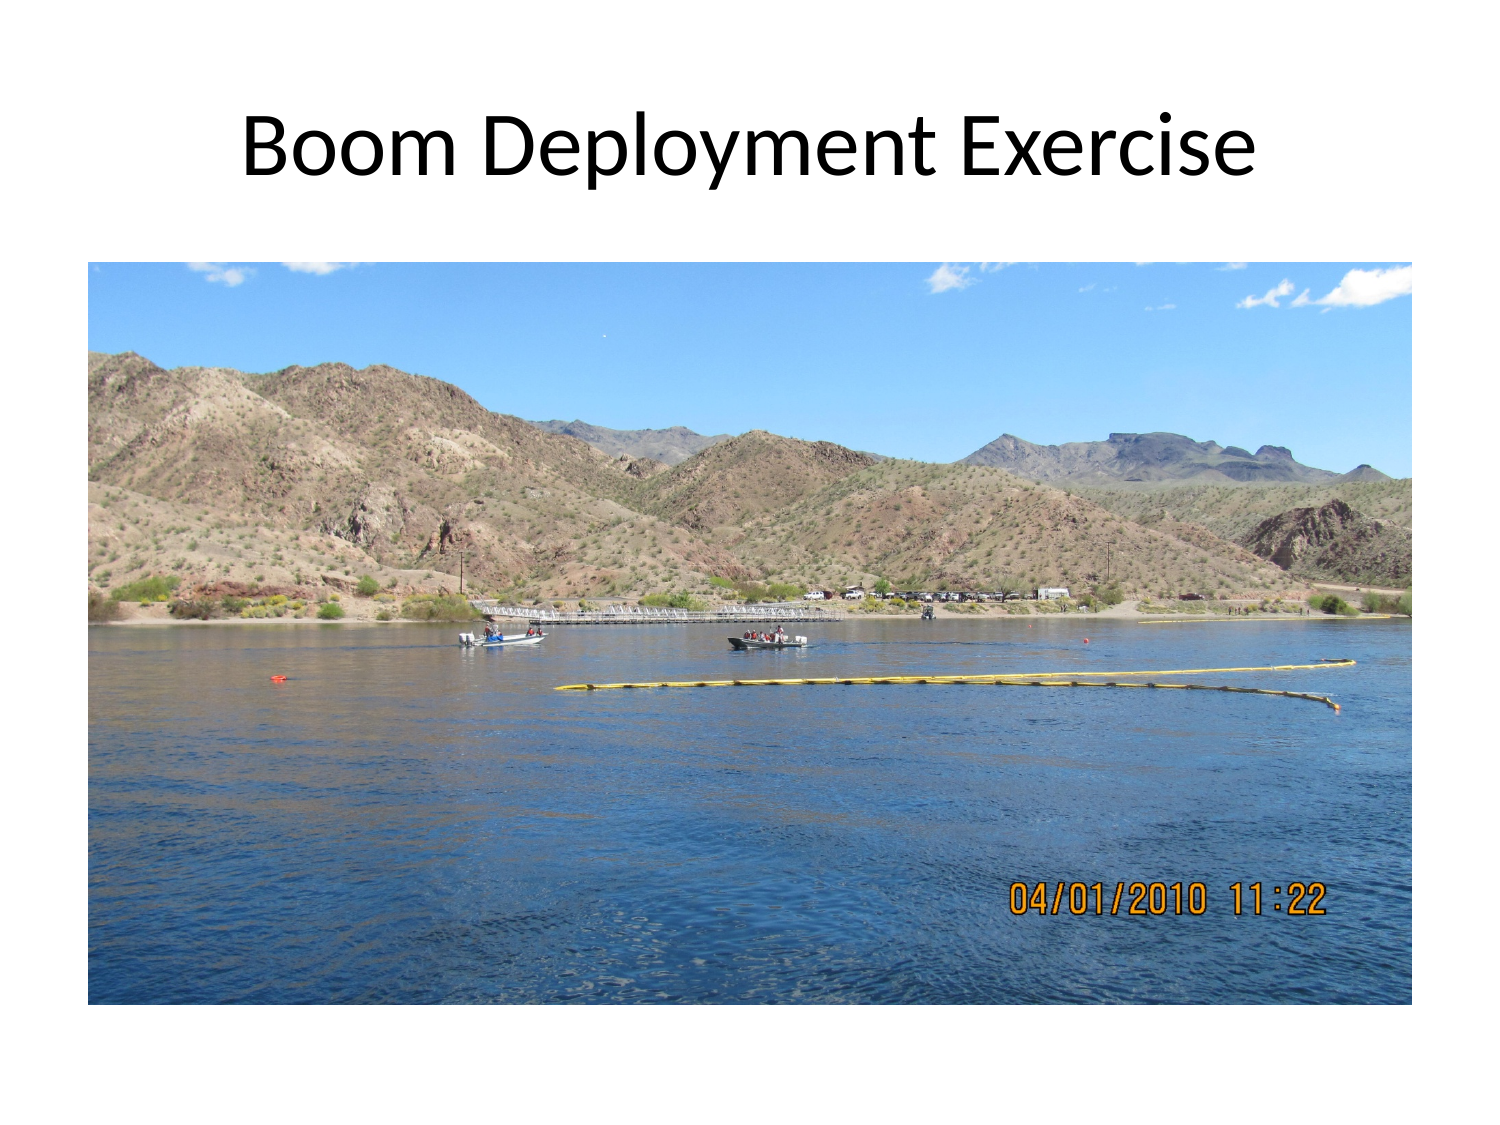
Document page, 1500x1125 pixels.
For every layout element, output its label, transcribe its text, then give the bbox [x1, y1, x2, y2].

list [88, 262, 1412, 1006]
title Boom Deployment Exercise [75, 45, 1425, 233]
